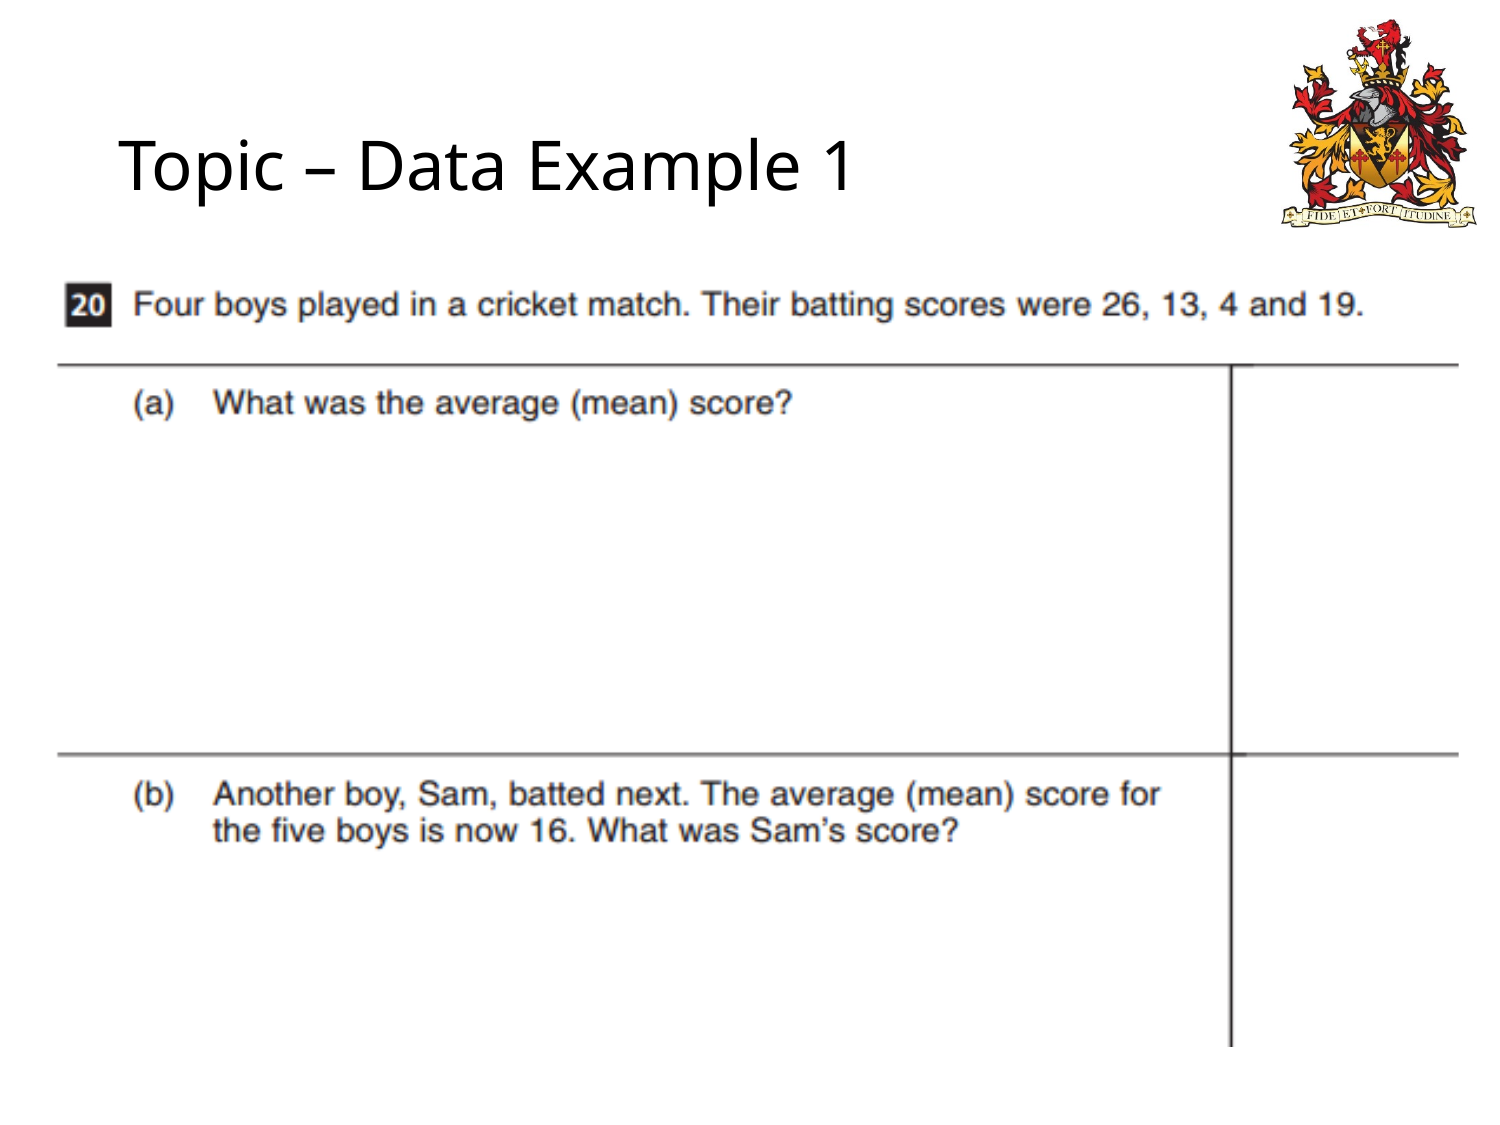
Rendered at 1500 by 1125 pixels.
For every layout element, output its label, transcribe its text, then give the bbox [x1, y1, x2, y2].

picture [1281, 19, 1477, 228]
picture [53, 267, 1459, 1047]
title Topic – Data Example 1 [103, 59, 1397, 267]
